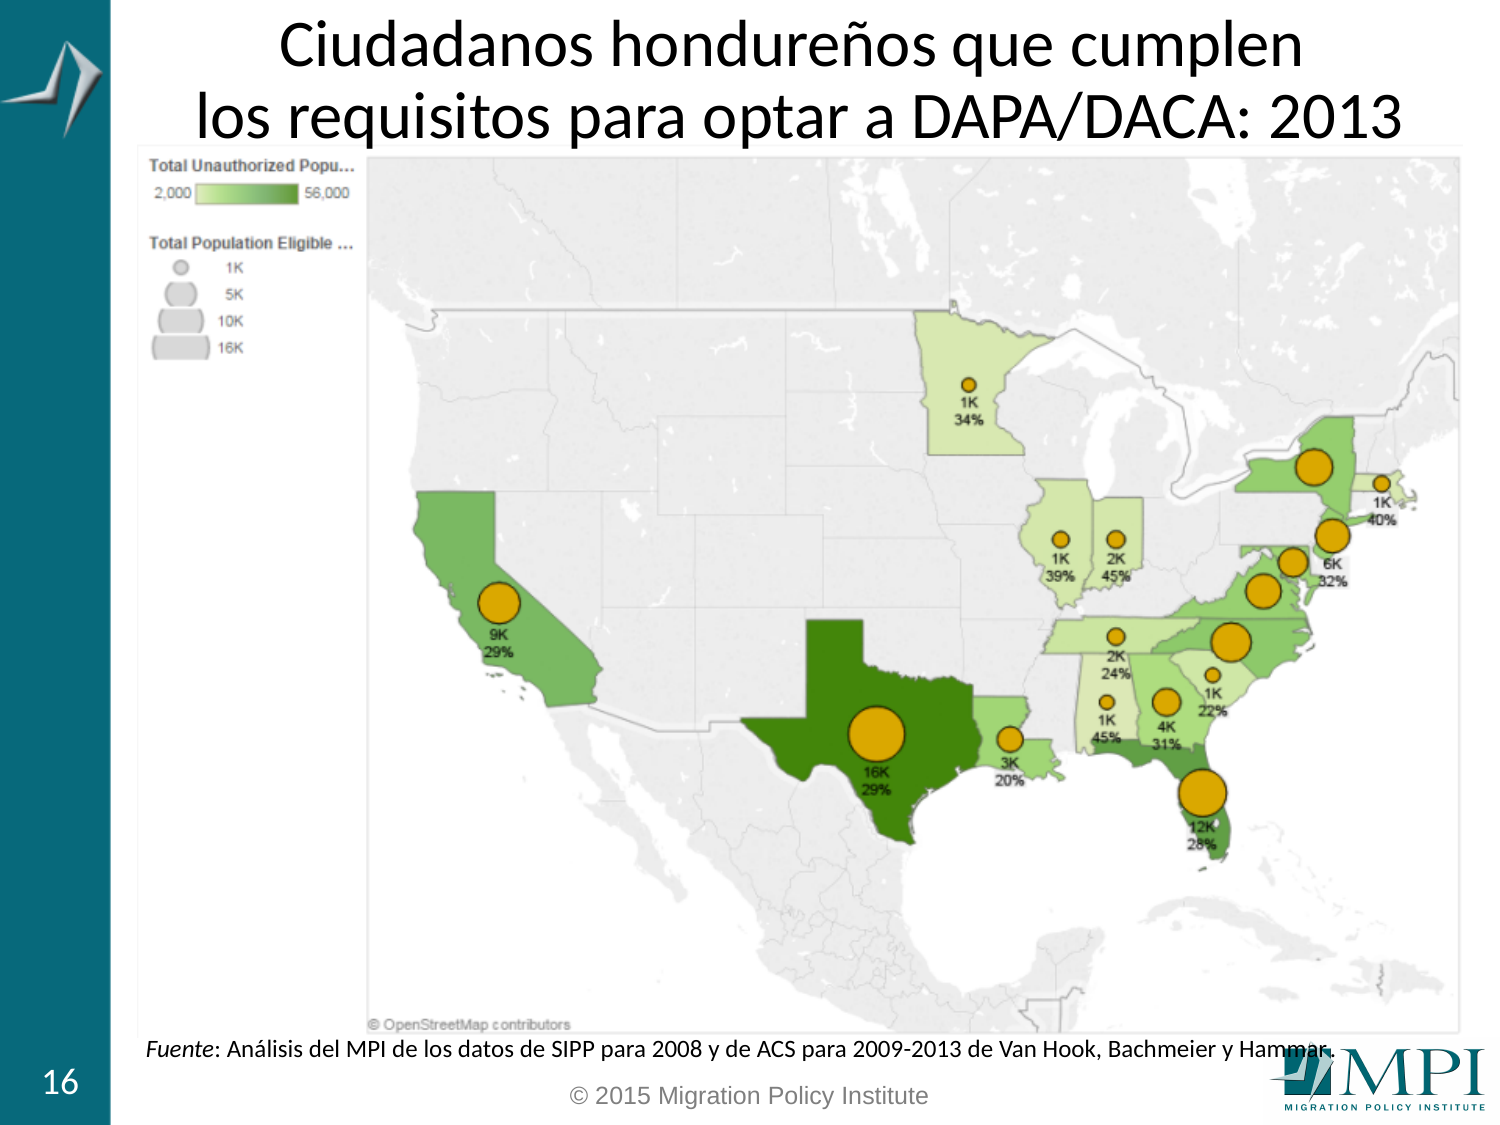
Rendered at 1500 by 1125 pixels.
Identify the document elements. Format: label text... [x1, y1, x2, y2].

title Ciudadanos hondureños que cumplen los requisitos para optar a DAPA/DACA: 2013 [99, 0, 1500, 175]
text_box 16 [26, 1049, 105, 1110]
picture [0, 0, 1500, 1125]
text_box Fuente: Análisis del MPI de los datos de SIPP para 2008 y de ACS para 2009-2013 de Van Hook, Bachmeier y Hammar. [125, 1025, 1363, 1070]
footer © 2015 Migration Policy Institute [512, 1070, 988, 1125]
